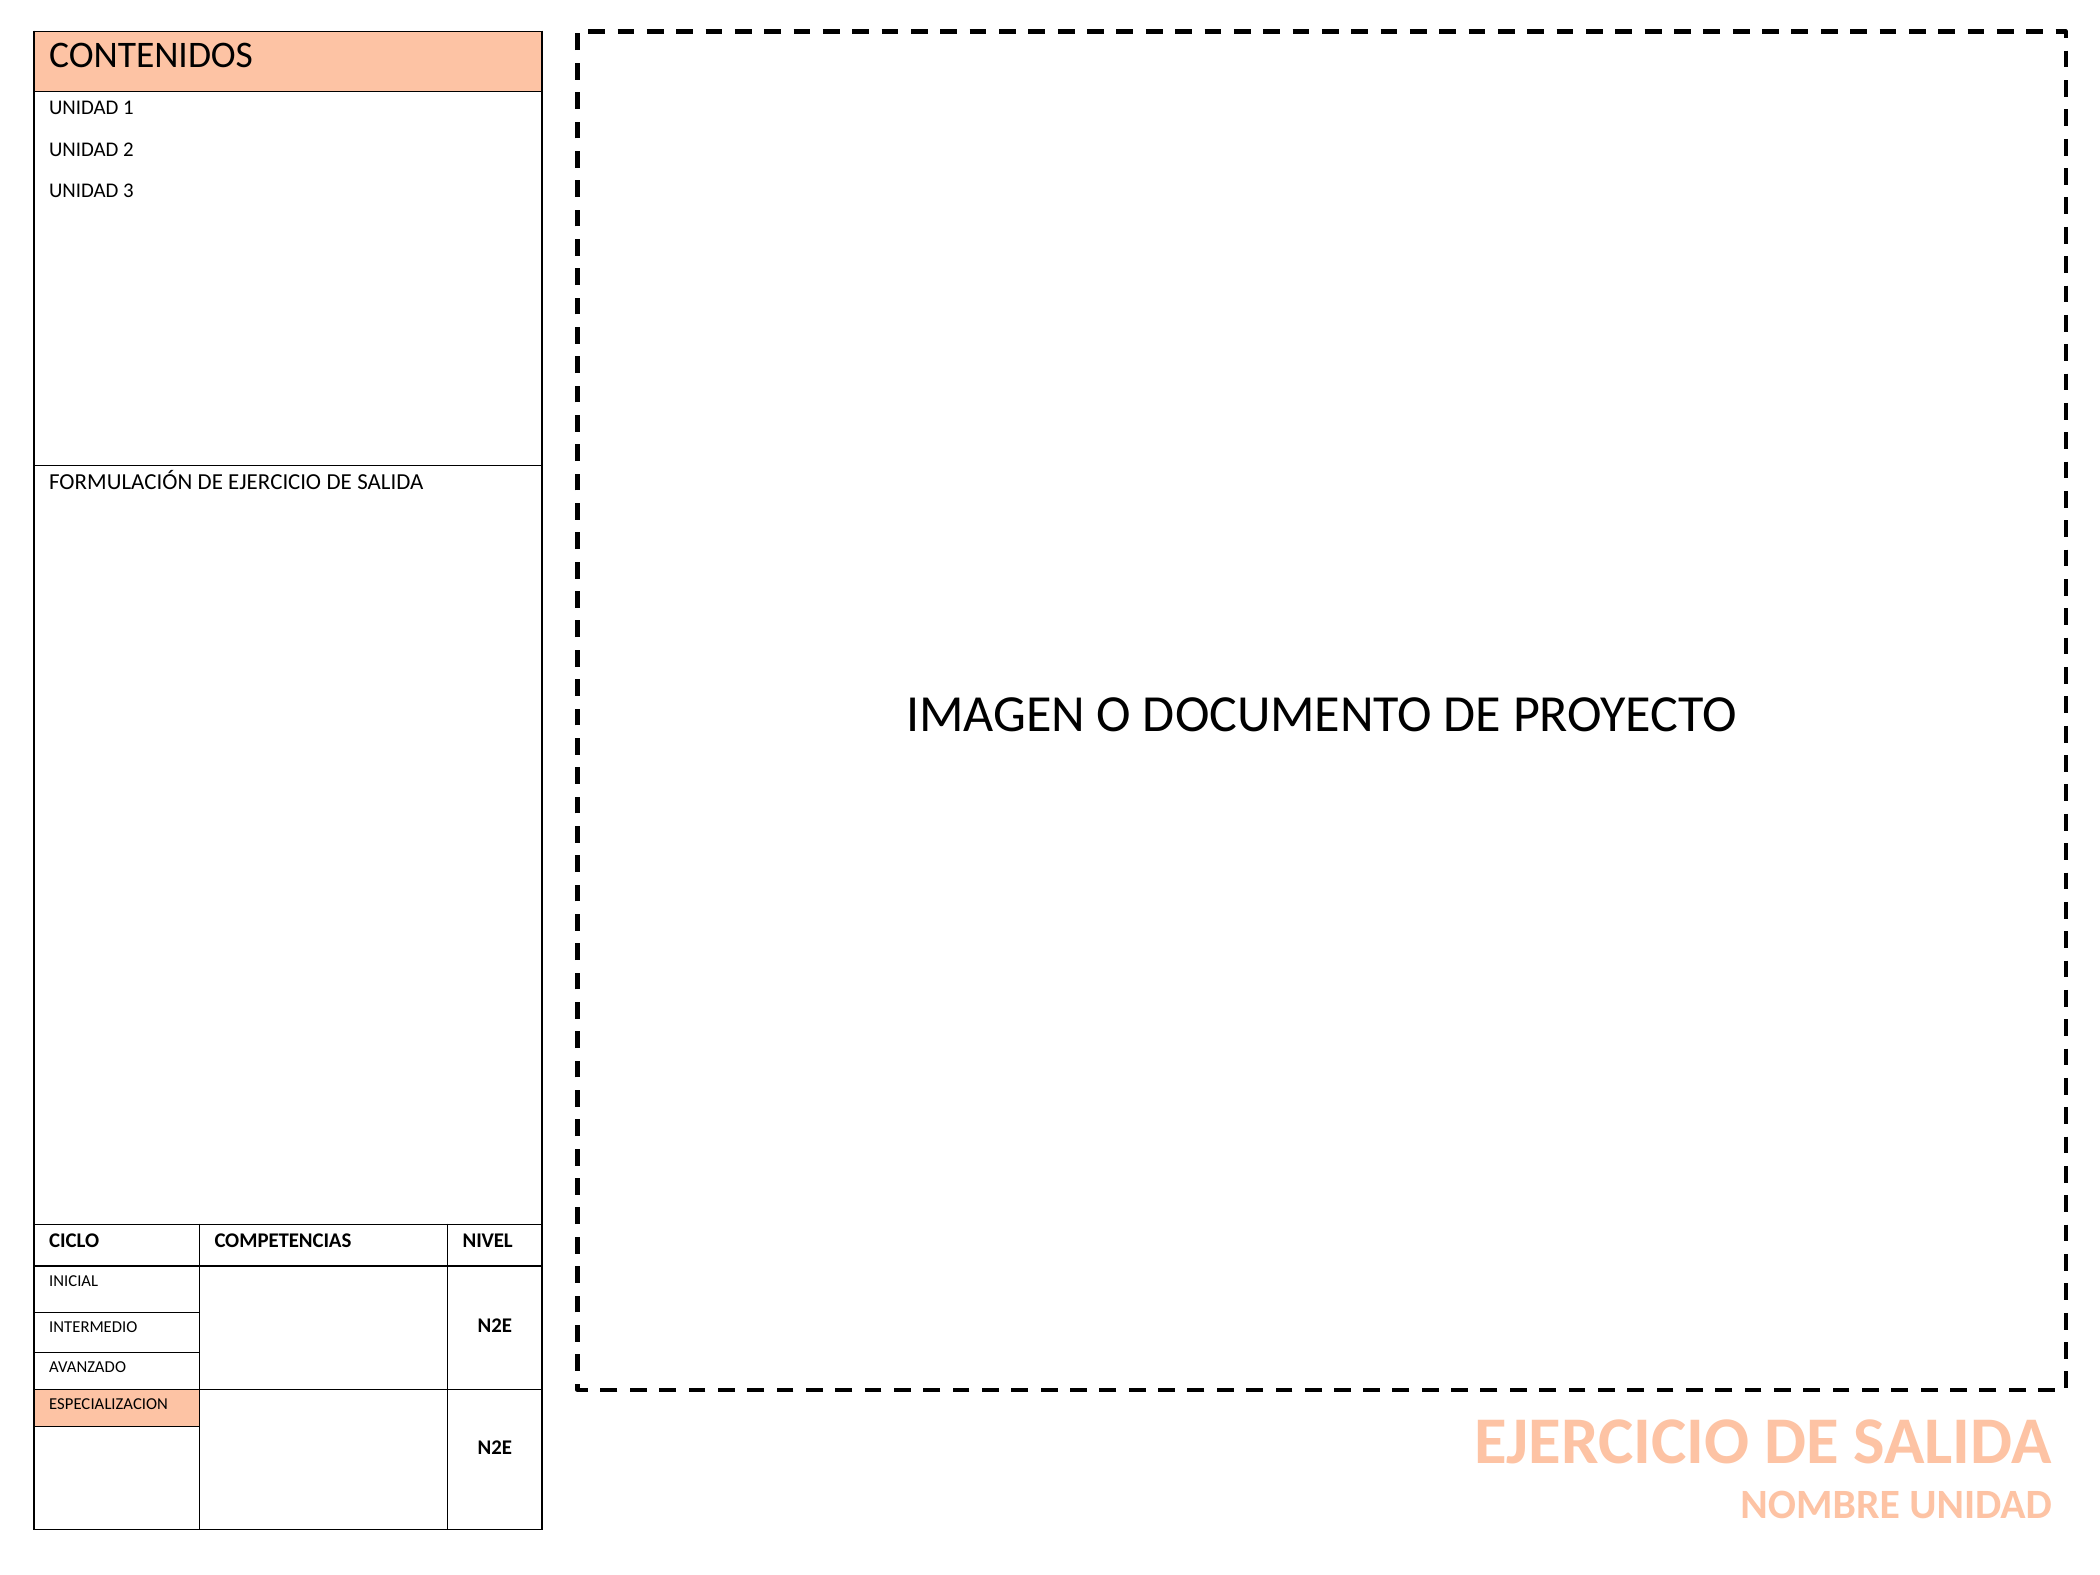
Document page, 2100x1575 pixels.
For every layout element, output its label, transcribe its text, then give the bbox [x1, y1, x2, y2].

table_cell [200, 1267, 447, 1389]
table_cell CICLO [35, 1225, 199, 1265]
table_cell N2E [448, 1390, 541, 1529]
table_cell AVANZADO [35, 1353, 199, 1389]
text_box IMAGEN O DOCUMENTO DE PROYECTO [575, 29, 2068, 1392]
table_header CONTENIDOS [35, 32, 541, 91]
table_cell [35, 1427, 199, 1529]
table_cell ESPECIALIZACION [35, 1390, 199, 1426]
table_cell INTERMEDIO [35, 1313, 199, 1352]
table_cell COMPETENCIAS [200, 1225, 447, 1265]
table_cell [200, 1390, 447, 1529]
text_box EJERCICIO DE SALIDA NOMBRE UNIDAD [1141, 1389, 2067, 1535]
table_cell NIVEL [448, 1225, 541, 1265]
table_cell INICIAL [35, 1267, 199, 1312]
table_cell FORMULACIÓN DE EJERCICIO DE SALIDA [35, 466, 541, 1224]
table_cell N2E [448, 1267, 541, 1389]
table_cell UNIDAD 1 UNIDAD 2 UNIDAD 3 [35, 92, 541, 465]
